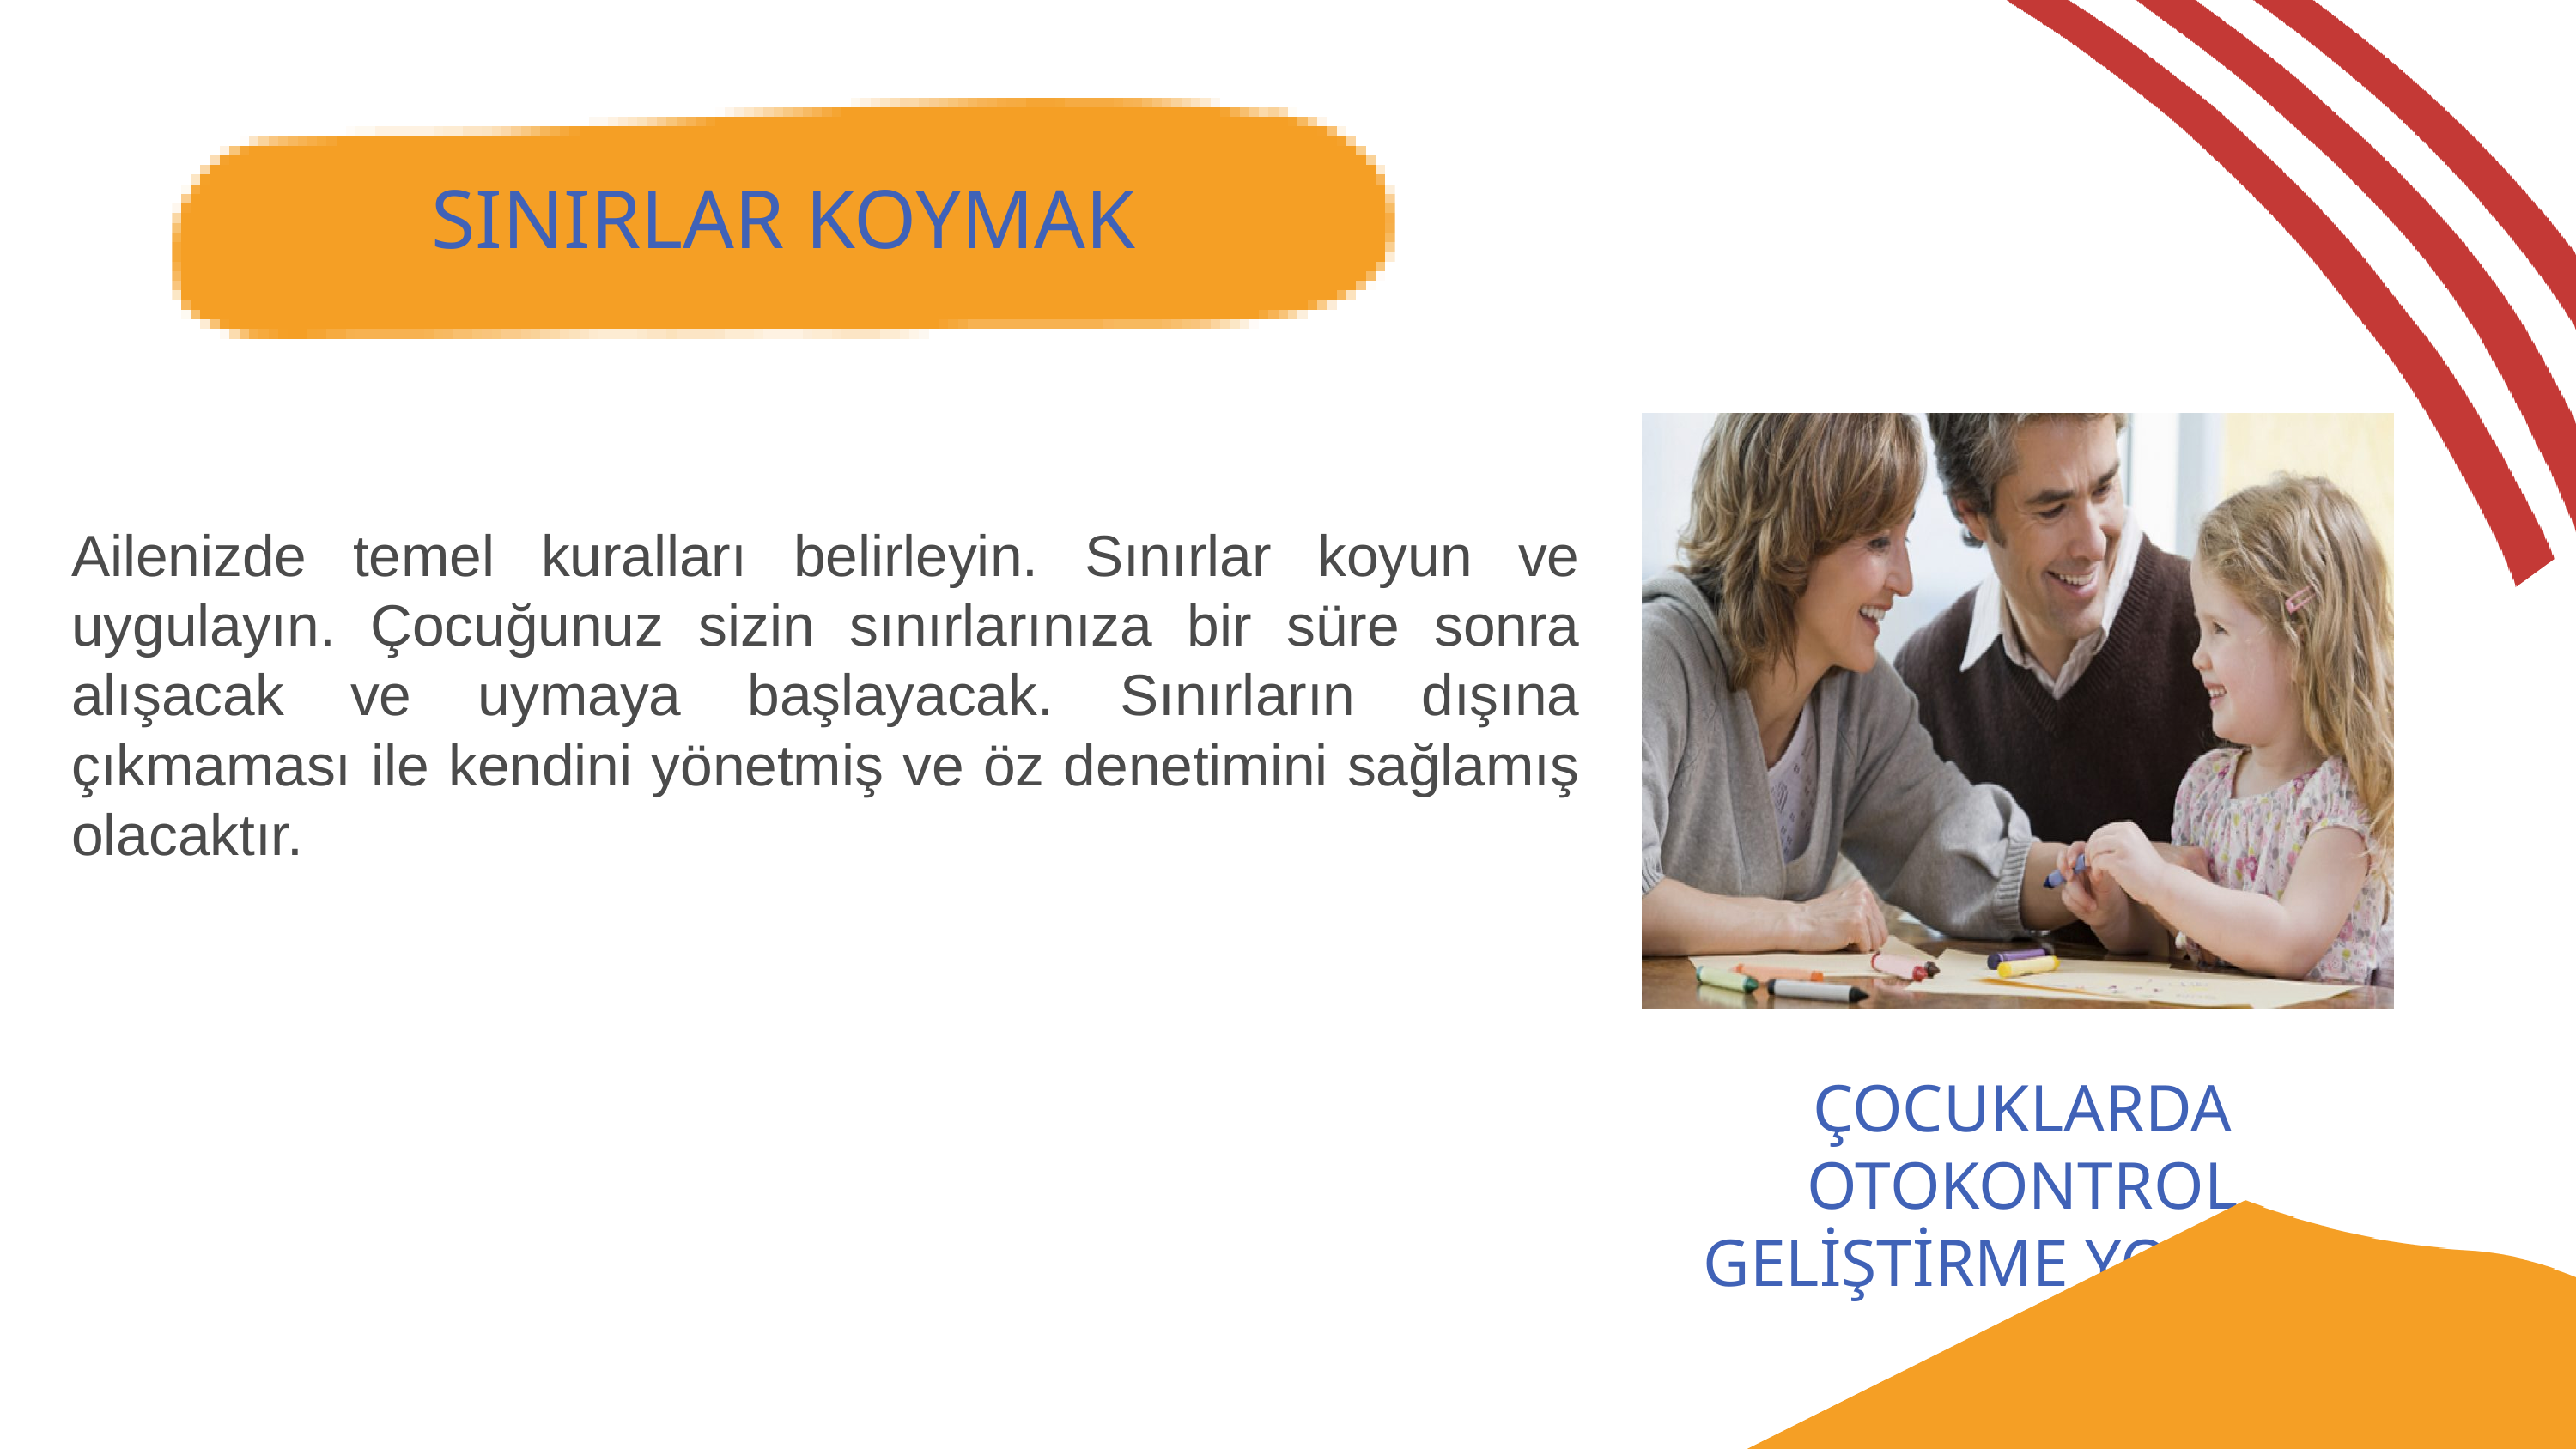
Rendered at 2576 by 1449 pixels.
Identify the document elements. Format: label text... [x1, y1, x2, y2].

text_box ÇOCUKLARDA OTOKONTROL GELİŞTİRME YOLLARI [1630, 1067, 2415, 1300]
text_box [1990, 0, 2576, 637]
picture [1642, 412, 2394, 1010]
text_box [172, 98, 1395, 339]
text_box SINIRLAR KOYMAK [212, 184, 1355, 265]
text_box Ailenizde temel kuralları belirleyin. Sınırlar koyun ve uygulayın. Çocuğunuz sizin sınırlarınıza bir süre sonra alışacak ve uymaya başlayacak. Sınırların dışına çıkmaması ile kendini yönetmiş ve öz denetimini sağlamış olacaktır. [71, 518, 1579, 932]
text_box [1747, 1053, 2576, 1449]
